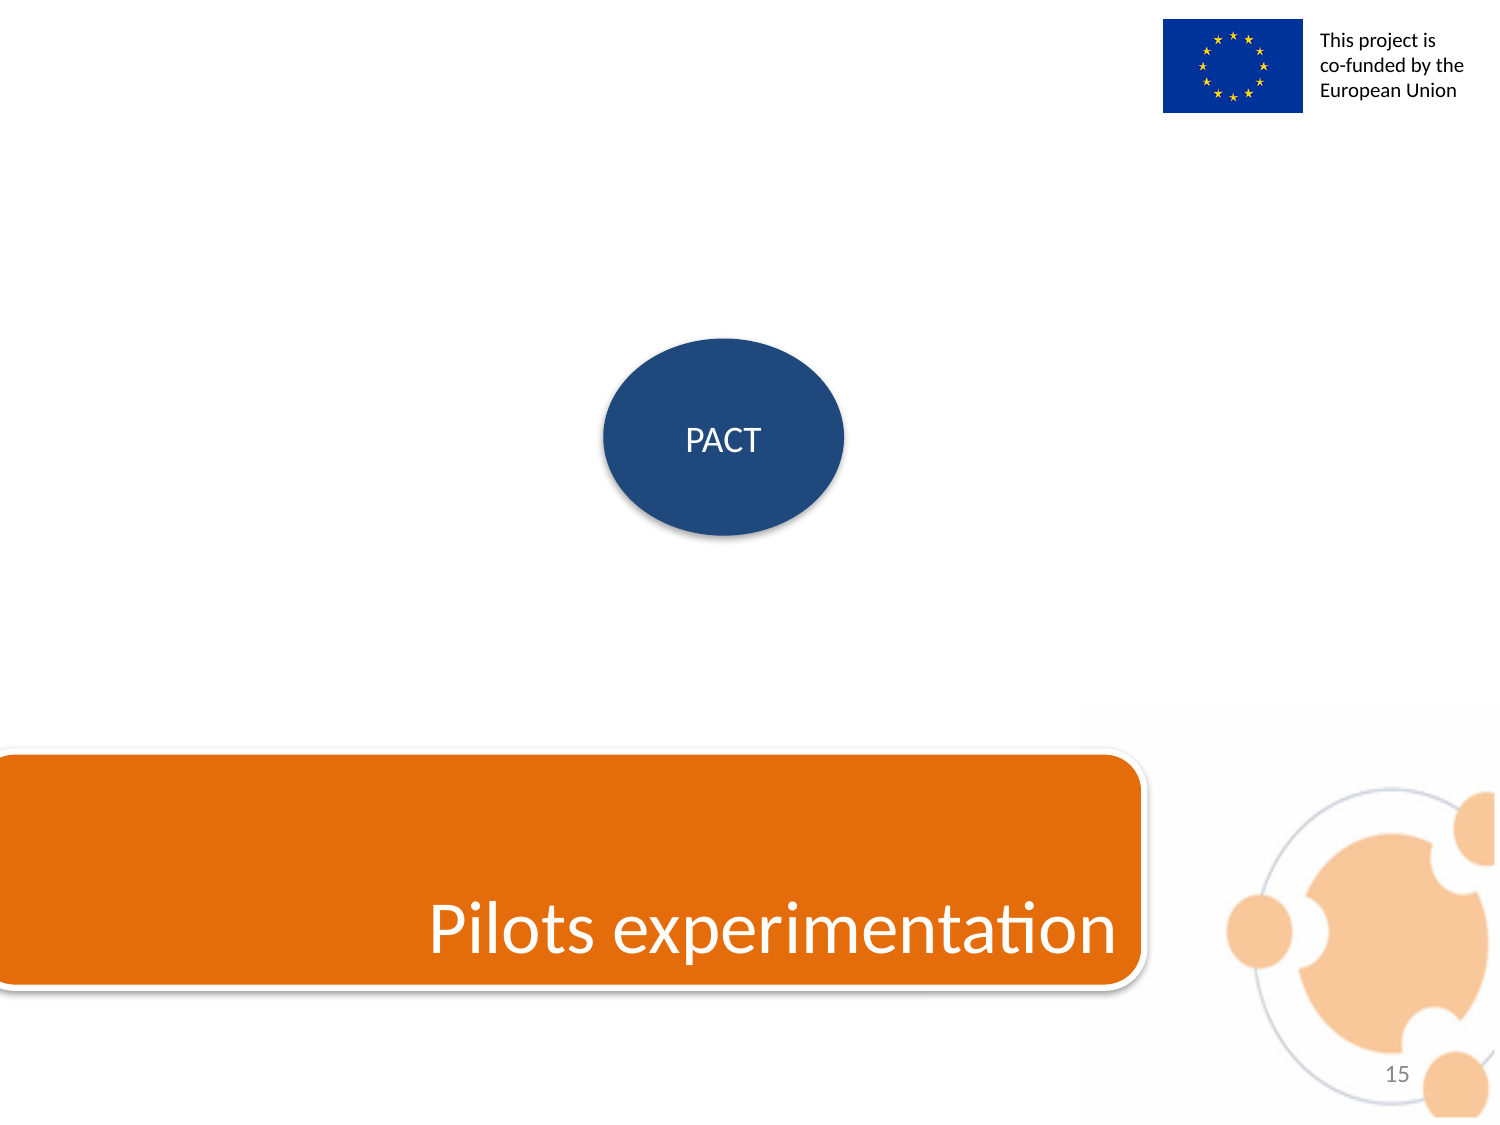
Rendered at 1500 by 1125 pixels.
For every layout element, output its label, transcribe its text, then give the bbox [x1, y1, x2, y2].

picture [0, 0, 1500, 1125]
slide_number 15 [1074, 1042, 1425, 1103]
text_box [241, 42, 1206, 832]
text_box Pilots experimentation [0, 748, 1148, 991]
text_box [1163, 18, 1481, 113]
